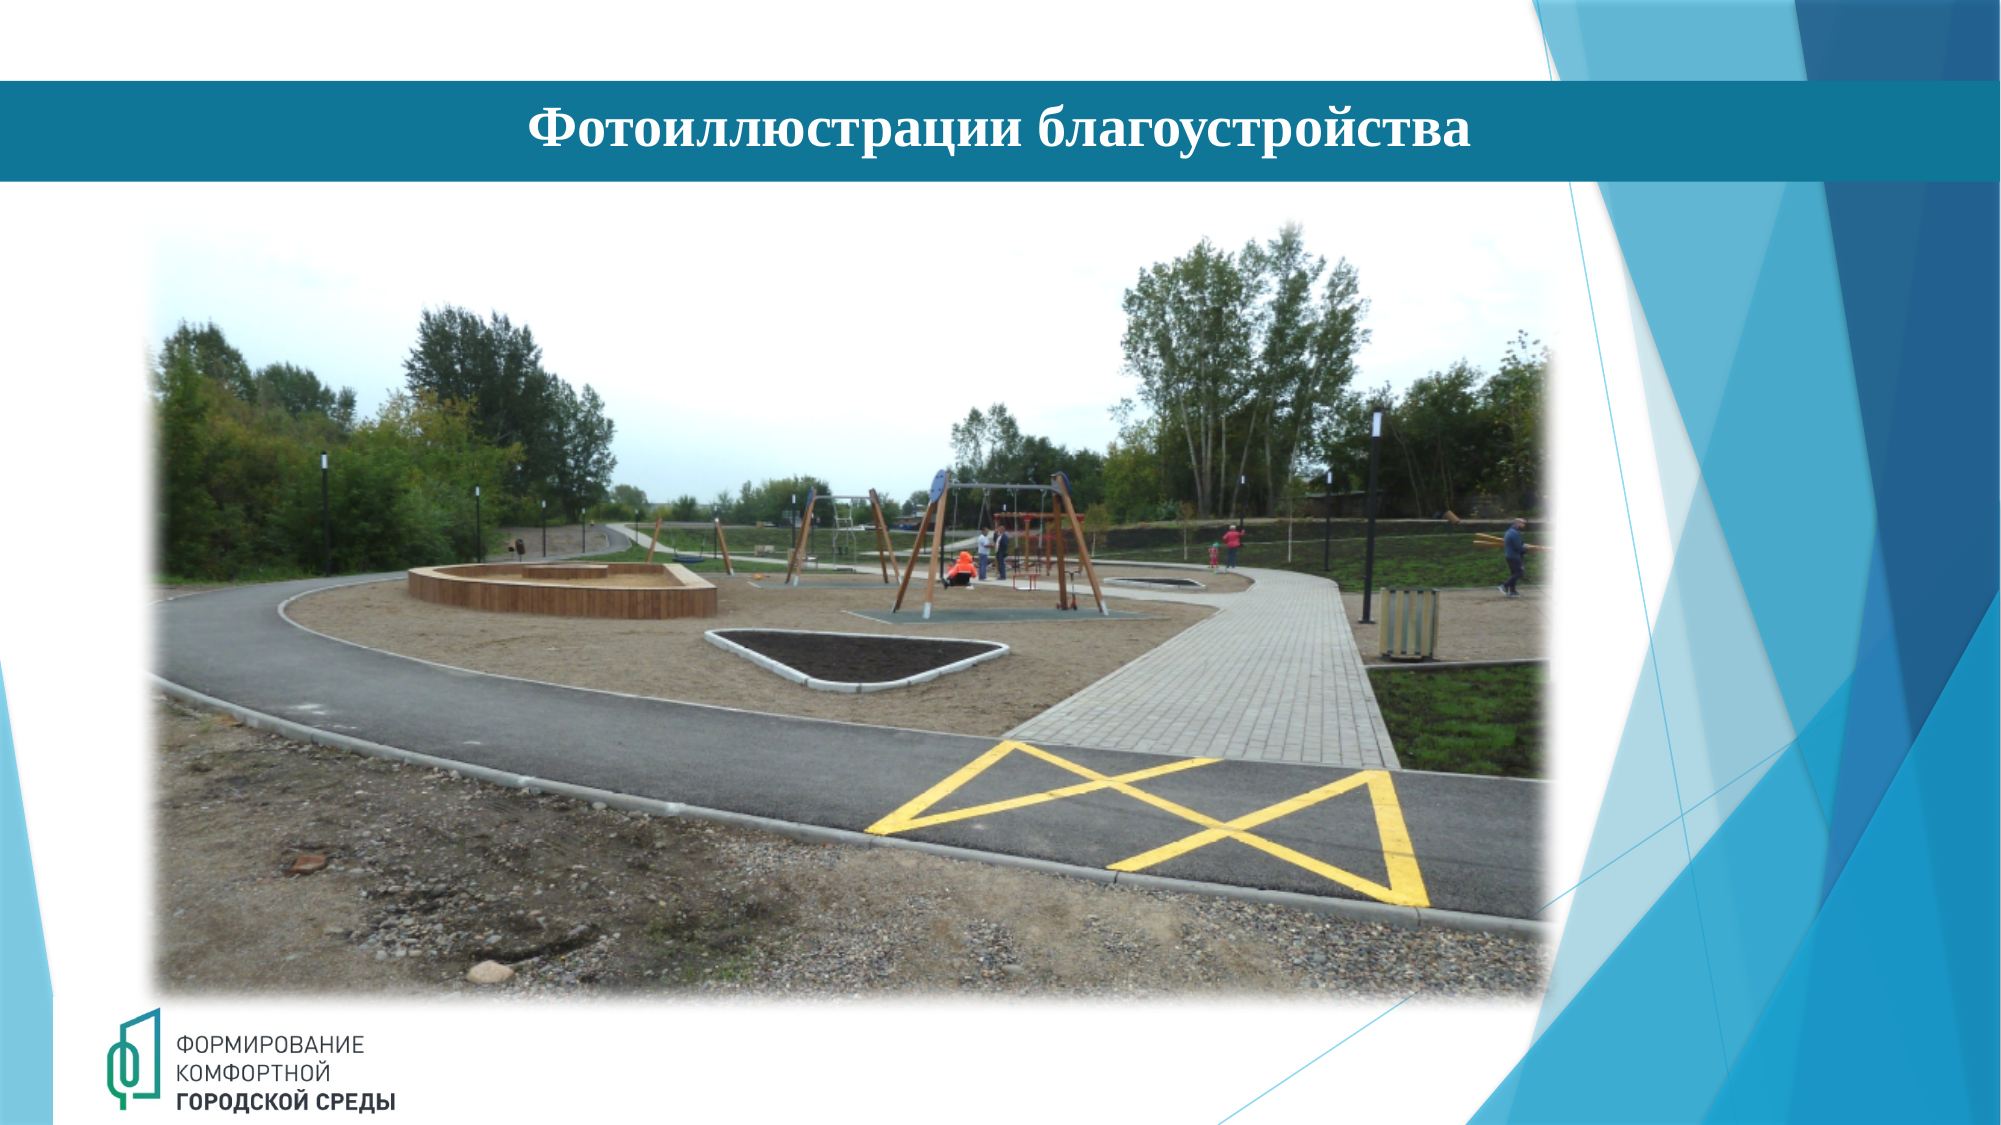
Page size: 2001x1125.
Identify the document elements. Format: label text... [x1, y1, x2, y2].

title Фотоиллюстрации благоустройства [0, 80, 2000, 182]
picture [53, 213, 1563, 1125]
